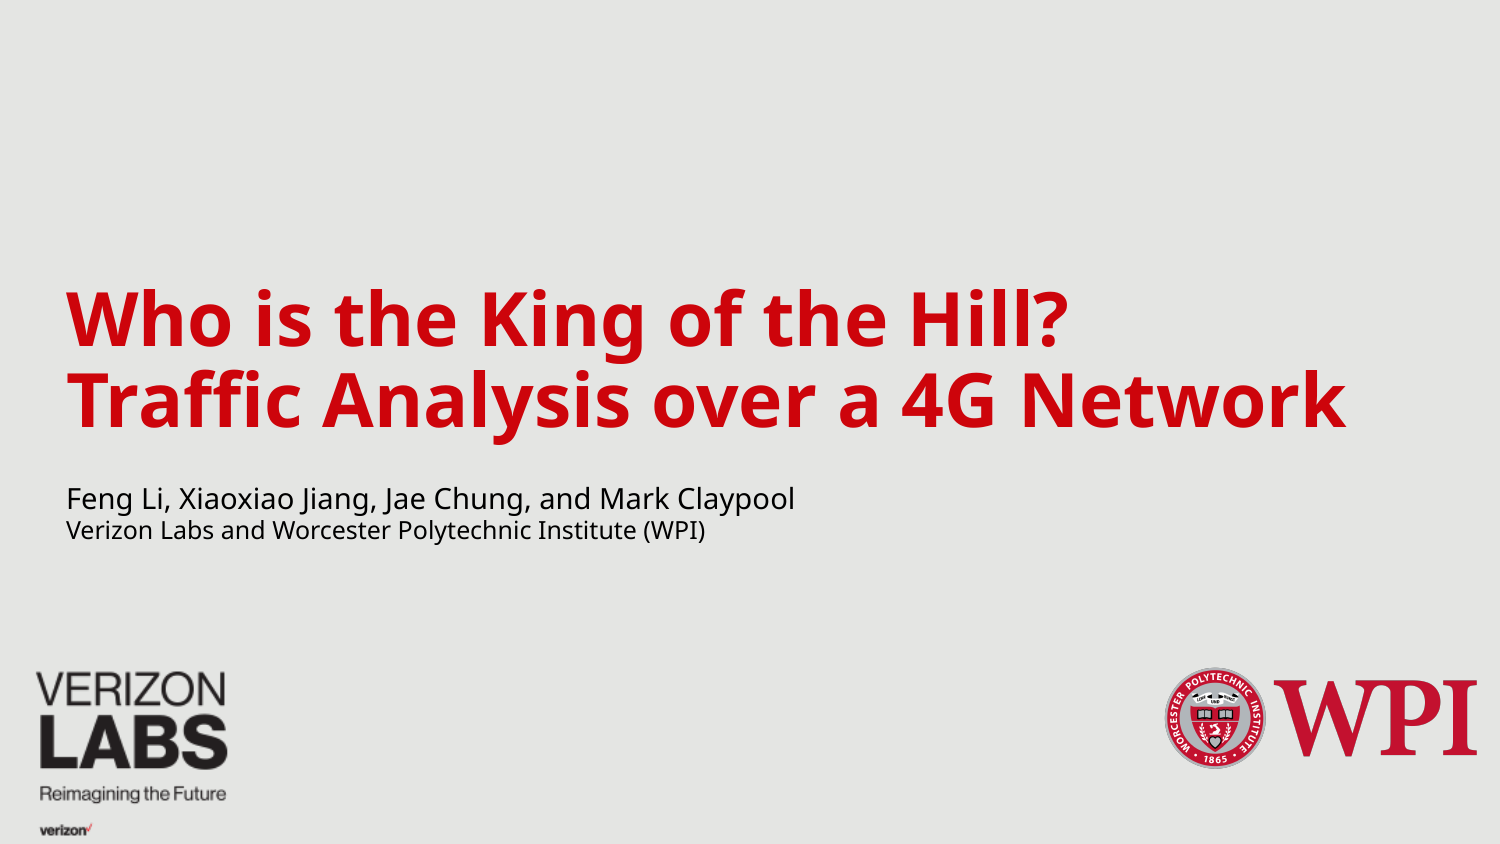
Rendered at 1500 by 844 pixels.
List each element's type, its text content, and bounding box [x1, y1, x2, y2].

picture [1156, 593, 1481, 844]
picture [0, 662, 265, 844]
subtitle Feng Li, Xiaoxiao Jiang, Jae Chung, and Mark Claypool Verizon Labs and Worcester Polytechnic Institute (WPI) [51, 464, 1449, 595]
title Who is the King of the Hill? Traffic Analysis over a 4G Network [51, 191, 1449, 459]
